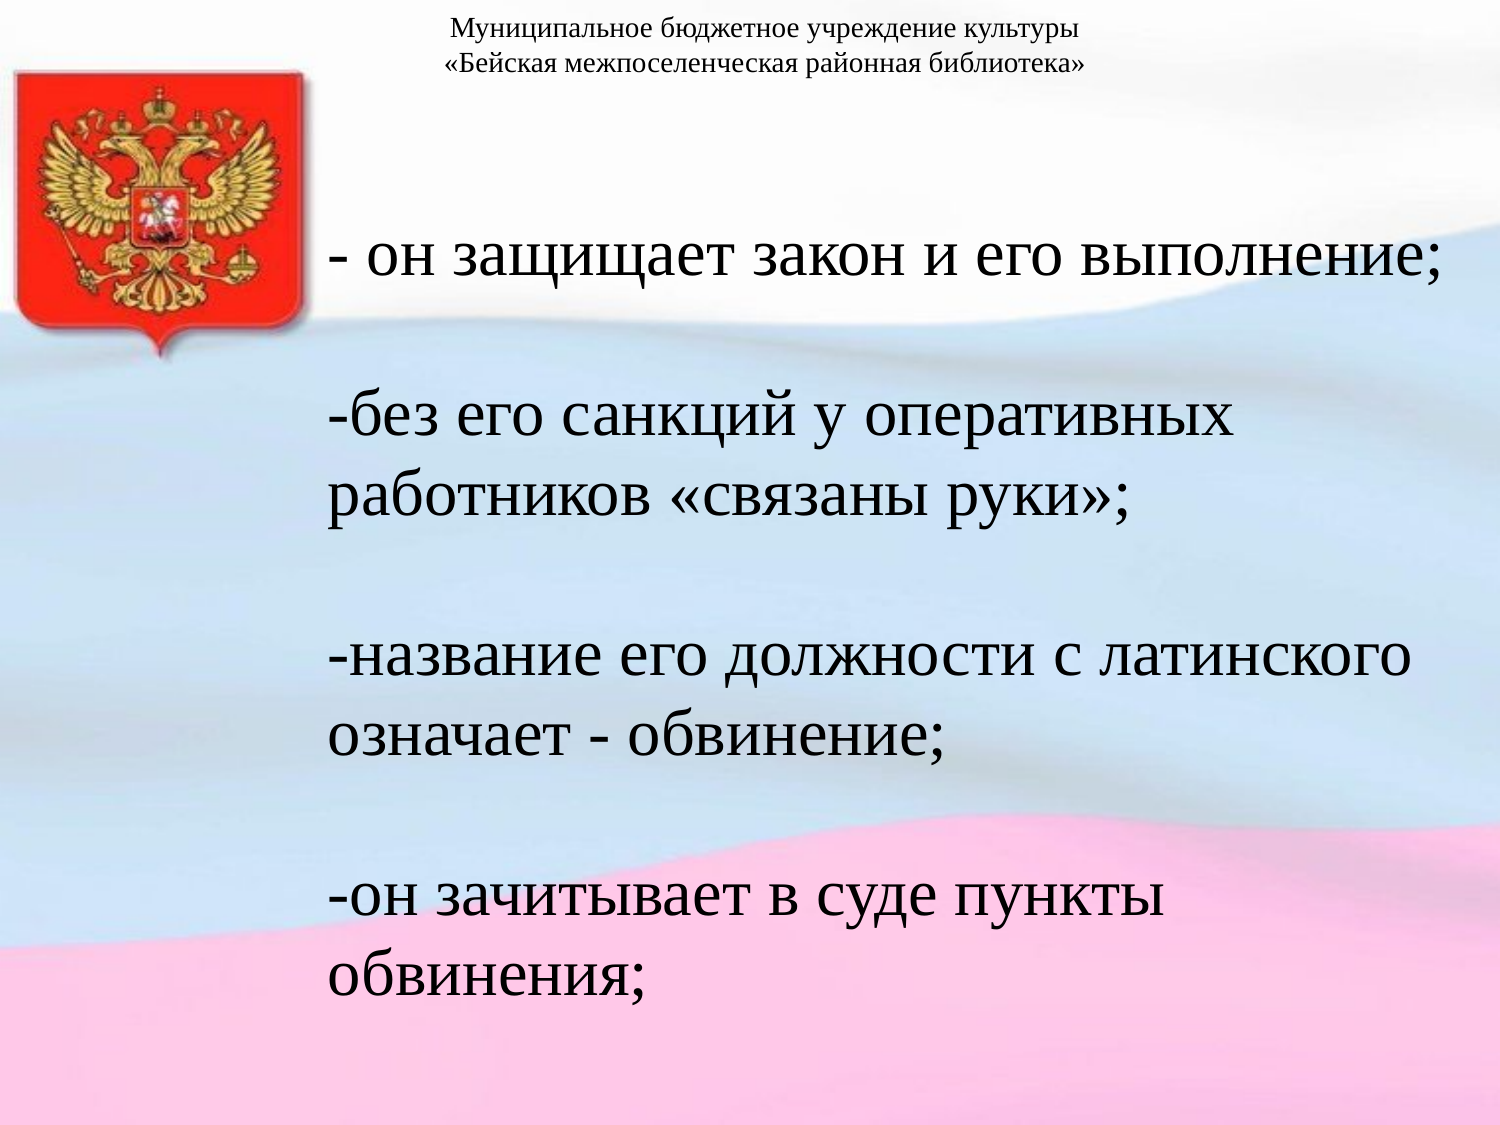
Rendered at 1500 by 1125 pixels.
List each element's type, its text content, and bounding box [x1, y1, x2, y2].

picture [0, 107, 1500, 1125]
text_box - он защищает закон и его выполнение; -без его санкций у оперативных работников «связаны руки»; -название его должности с латинского означает - обвинение; -он зачитывает в суде пункты обвинения; [312, 201, 1482, 1086]
text_box Муниципальное бюджетное учреждение культуры «Бейская межпоселенческая районная библиотека» [0, 0, 1500, 107]
